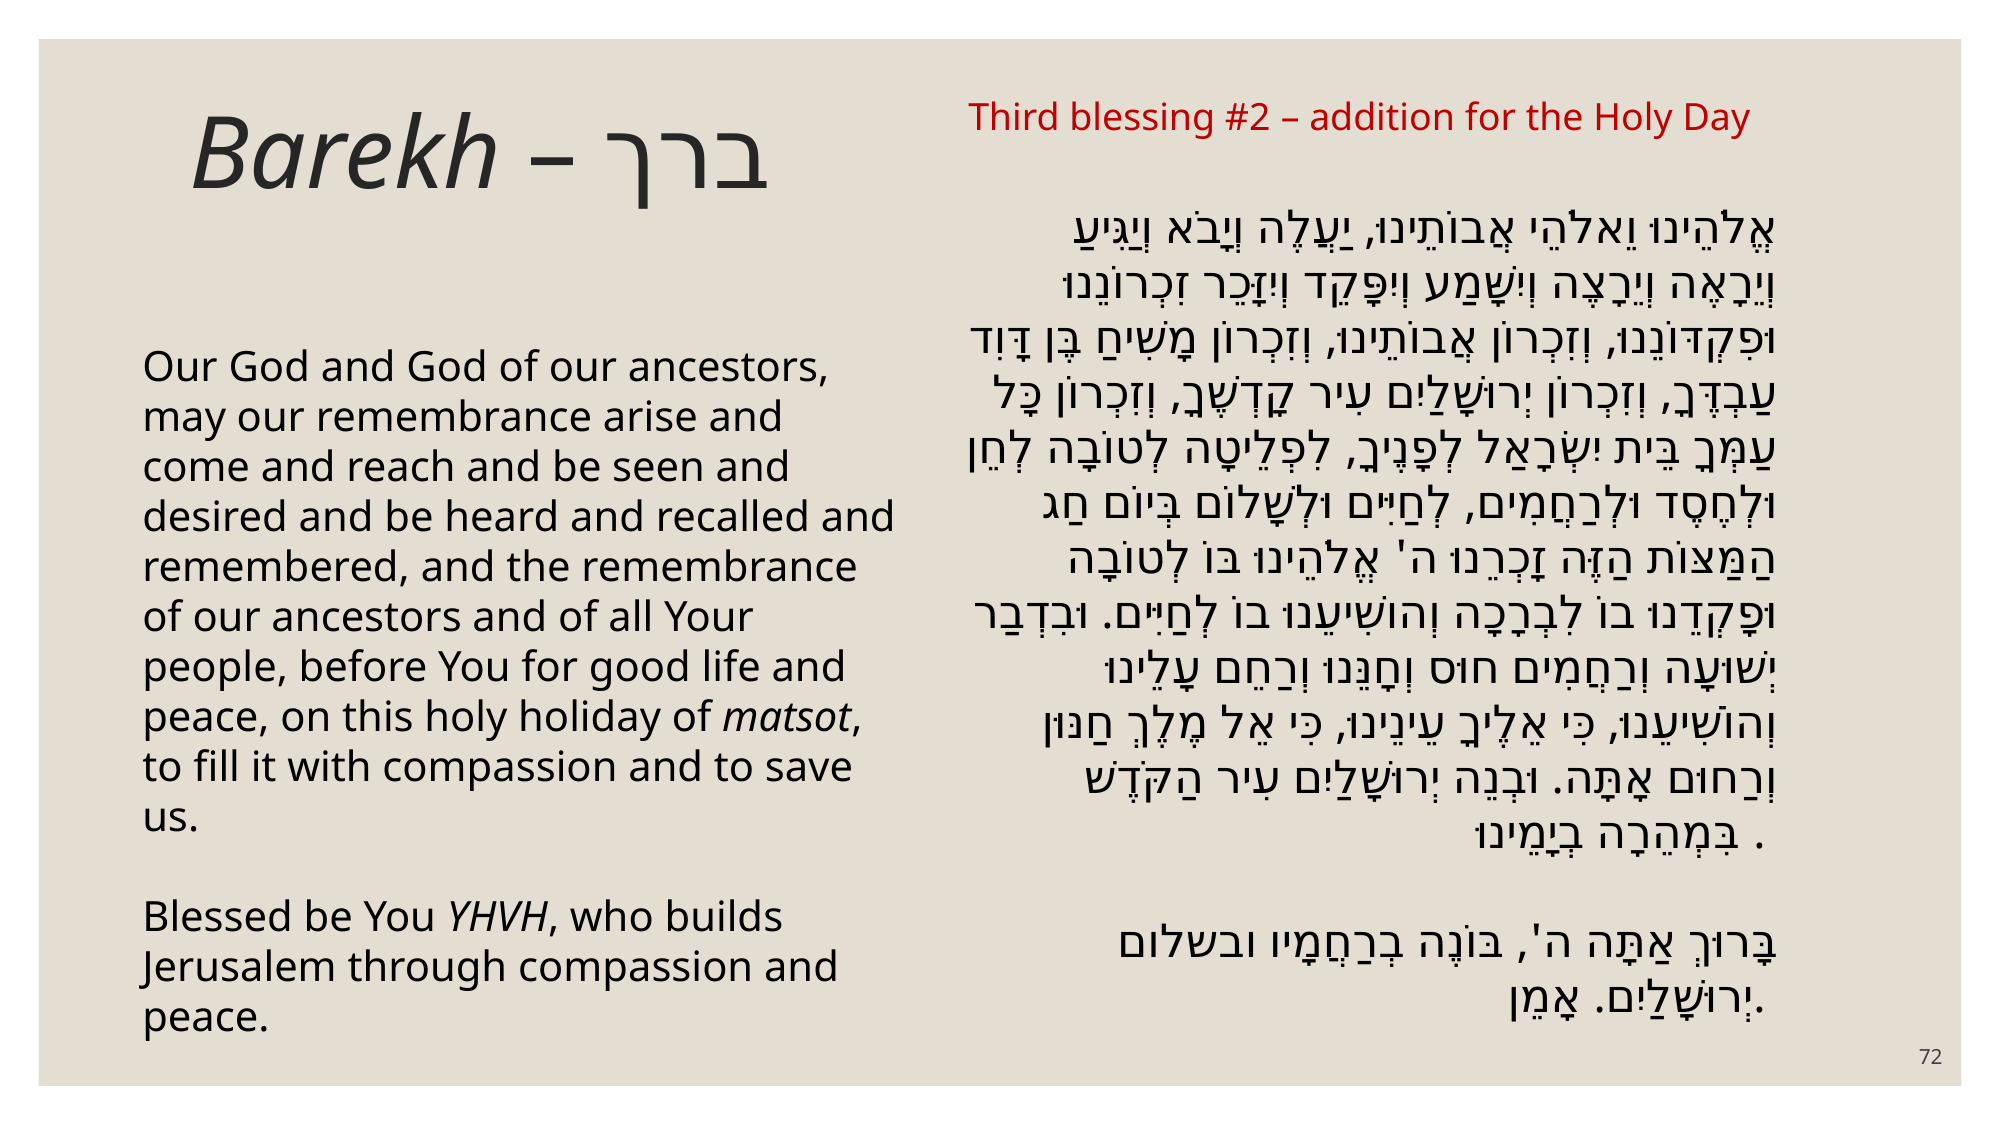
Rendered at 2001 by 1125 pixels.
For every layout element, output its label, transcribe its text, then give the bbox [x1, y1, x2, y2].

slide_number 72 [1717, 1034, 1958, 1080]
text_box Third blessing #2 – addition for the Holy Day [953, 85, 1813, 146]
text_box אֱלֹהֵינוּ וֵאלֹהֵי אֲבוֹתֵינוּ, יַעֲלֶה וְיָבֹא וְיַגִּיעַ וְיֵרָאֶה וְיֵרָצֶה וְיִשָּׁמַע וְיִפָּקֵד וְיִזָּכֵר זִכְרוֹנֵנוּ וּפִקְדּוֹנֵנוּ, וְזִכְרוֹן אֲבוֹתֵינוּ, וְזִכְרוֹן מָשִׁיחַ בֶּן דָּוִד עַבְדֶּךָ, וְזִכְרוֹן יְרוּשָׁלַיִם עִיר קָדְשֶׁךָ, וְזִכְרוֹן כָּל עַמְּךָ בֵּית יִשְׂרָאַל לְפָנֶיךָ, לִפְלֵיטָה לְטוֹבָה לְחֵן וּלְחֶסֶד וּלְרַחֲמִים, לְחַיִּים וּלְשָׁלוֹם בְּיוֹם חַג הַמַּצּוֹת הַזֶּה זָכְרֵנוּ ה' אֱלֹהֵינוּ בּוֹ לְטוֹבָה וּפָקְדֵנוּ בוֹ לִבְרָכָה וְהושִׁיעֵנוּ בוֹ לְחַיִּים. וּבִדְבַר יְשׁוּעָה וְרַחֲמִים חוּס וְחָנֵּנוּ וְרַחֵם עָלֵינוּ וְהוֹשִׁיעֵנוּ, כִּי אֵלֶיךָ עֵינֵינוּ, כִּי אֵל מֶלֶךְ חַנּוּן וְרַחוּם אָתָּה. וּבְנֵה יְרוּשָׁלַיִם עִיר הַקֹּדֶשׁ בִּמְהֵרָה בְיָמֵינוּ. בָּרוּךְ אַתָּה ה', בּוֹנֶה בְרַחֲמָיו ובשלום יְרוּשָׁלַיִם. אָמֵן. [950, 190, 1793, 1030]
title Barekh – ברך [174, 43, 1900, 269]
text_box Our God and God of our ancestors, may our remembrance arise and come and reach and be seen and desired and be heard and recalled and remembered, and the remembrance of our ancestors and of all Your people, before You for good life and peace, on this holy holiday of matsot, to fill it with compassion and to save us. Blessed be You YHVH, who builds Jerusalem through compassion and peace. [127, 332, 917, 1093]
